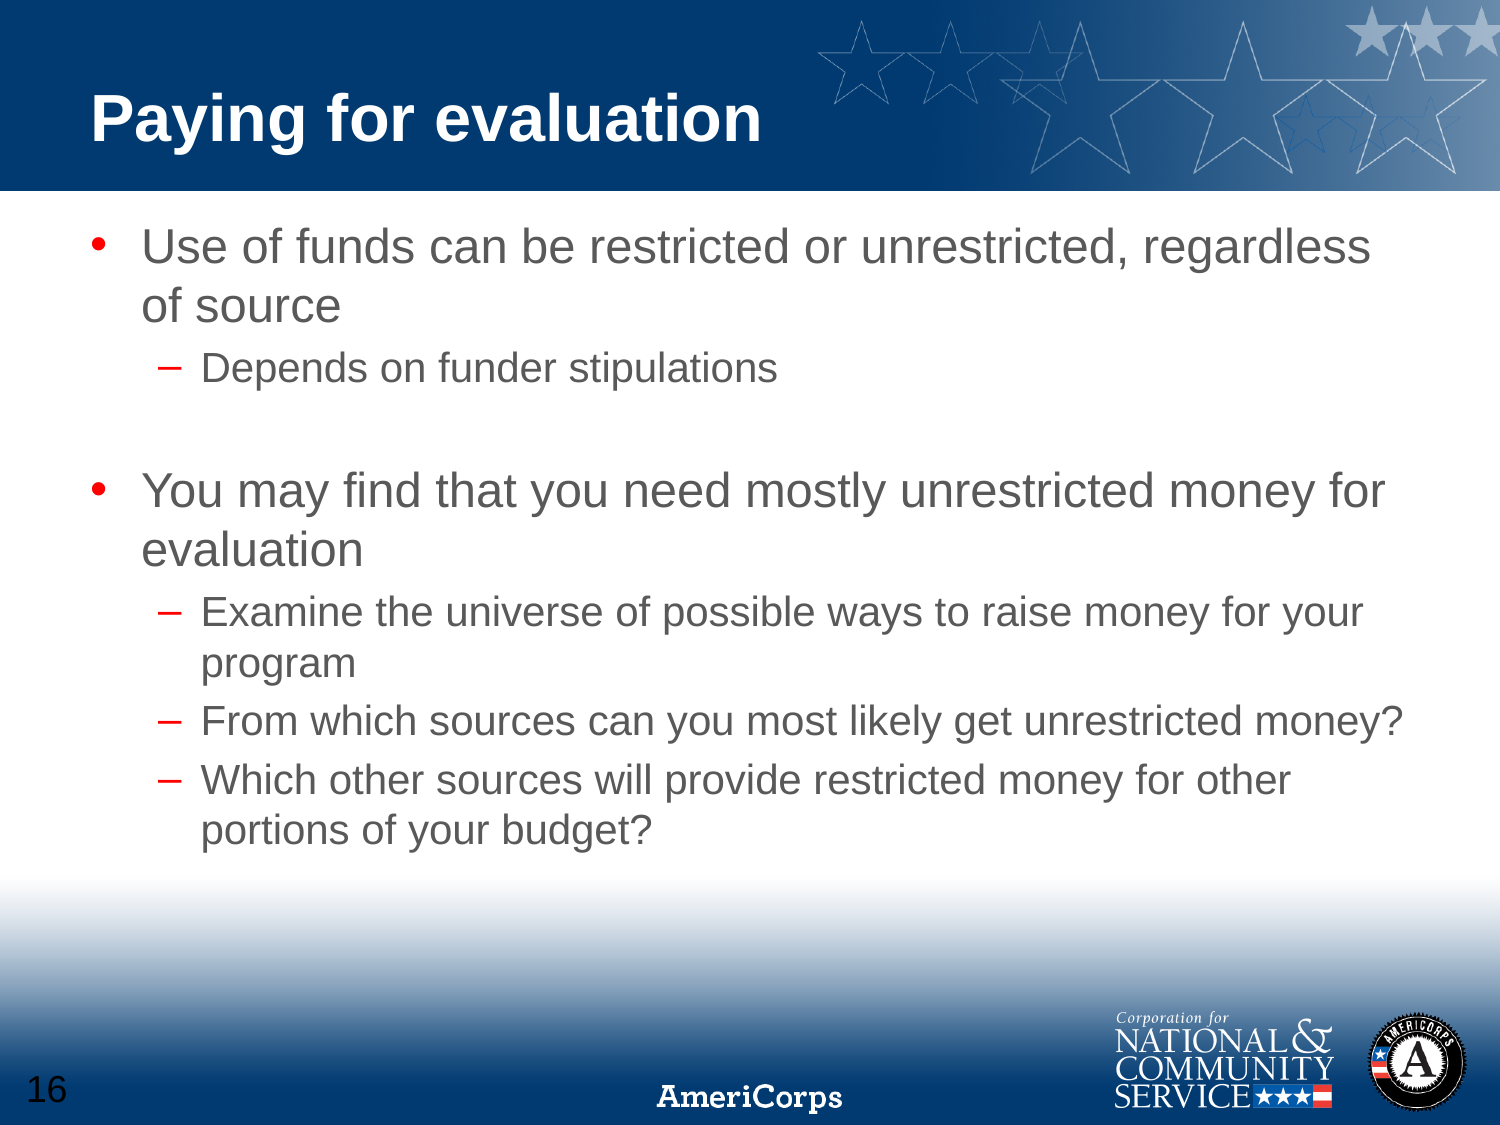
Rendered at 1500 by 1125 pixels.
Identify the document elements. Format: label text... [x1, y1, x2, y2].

title Paying for evaluation [75, 15, 1425, 162]
picture [0, 0, 1500, 1125]
slide_number 16 [11, 1058, 362, 1118]
list Use of funds can be restricted or unrestricted, regardless of source Depends on funder stipulations You may find that you need mostly unrestricted money for evaluation Examine the universe of possible ways to raise money for your program From which sources can you most likely get unrestricted money? Which other sources will provide restricted money for other portions of your budget? [75, 207, 1425, 1005]
